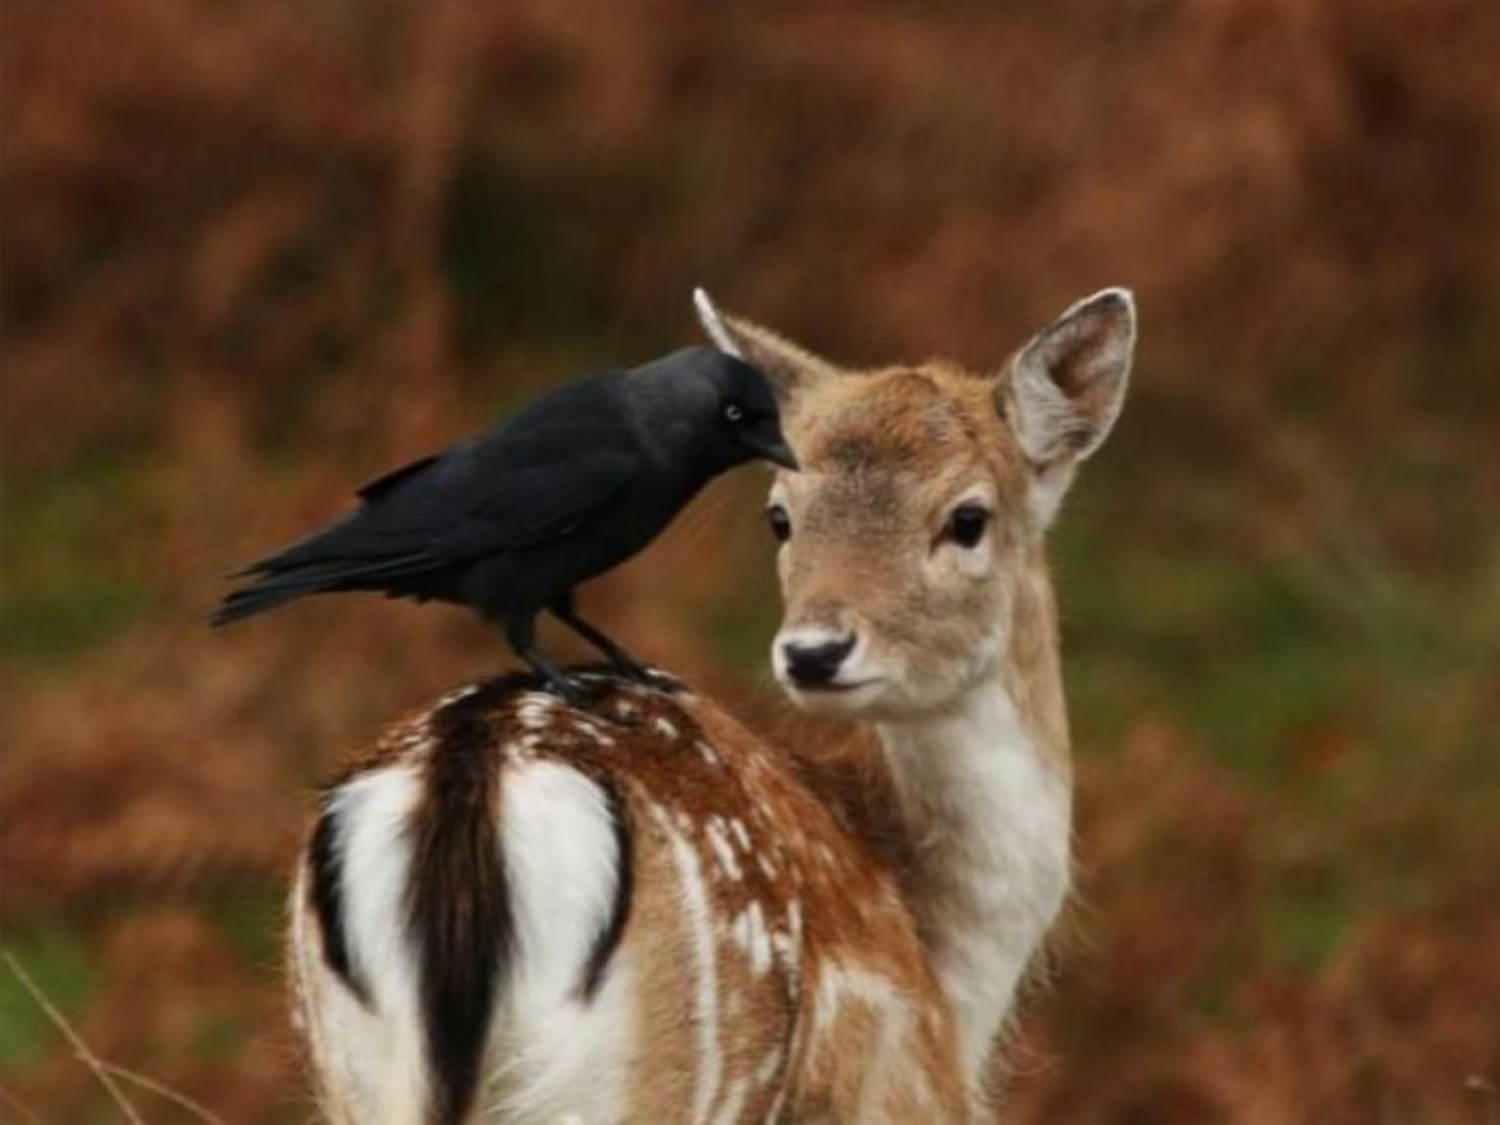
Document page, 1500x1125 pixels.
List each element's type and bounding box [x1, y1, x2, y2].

list [0, 0, 1500, 1125]
